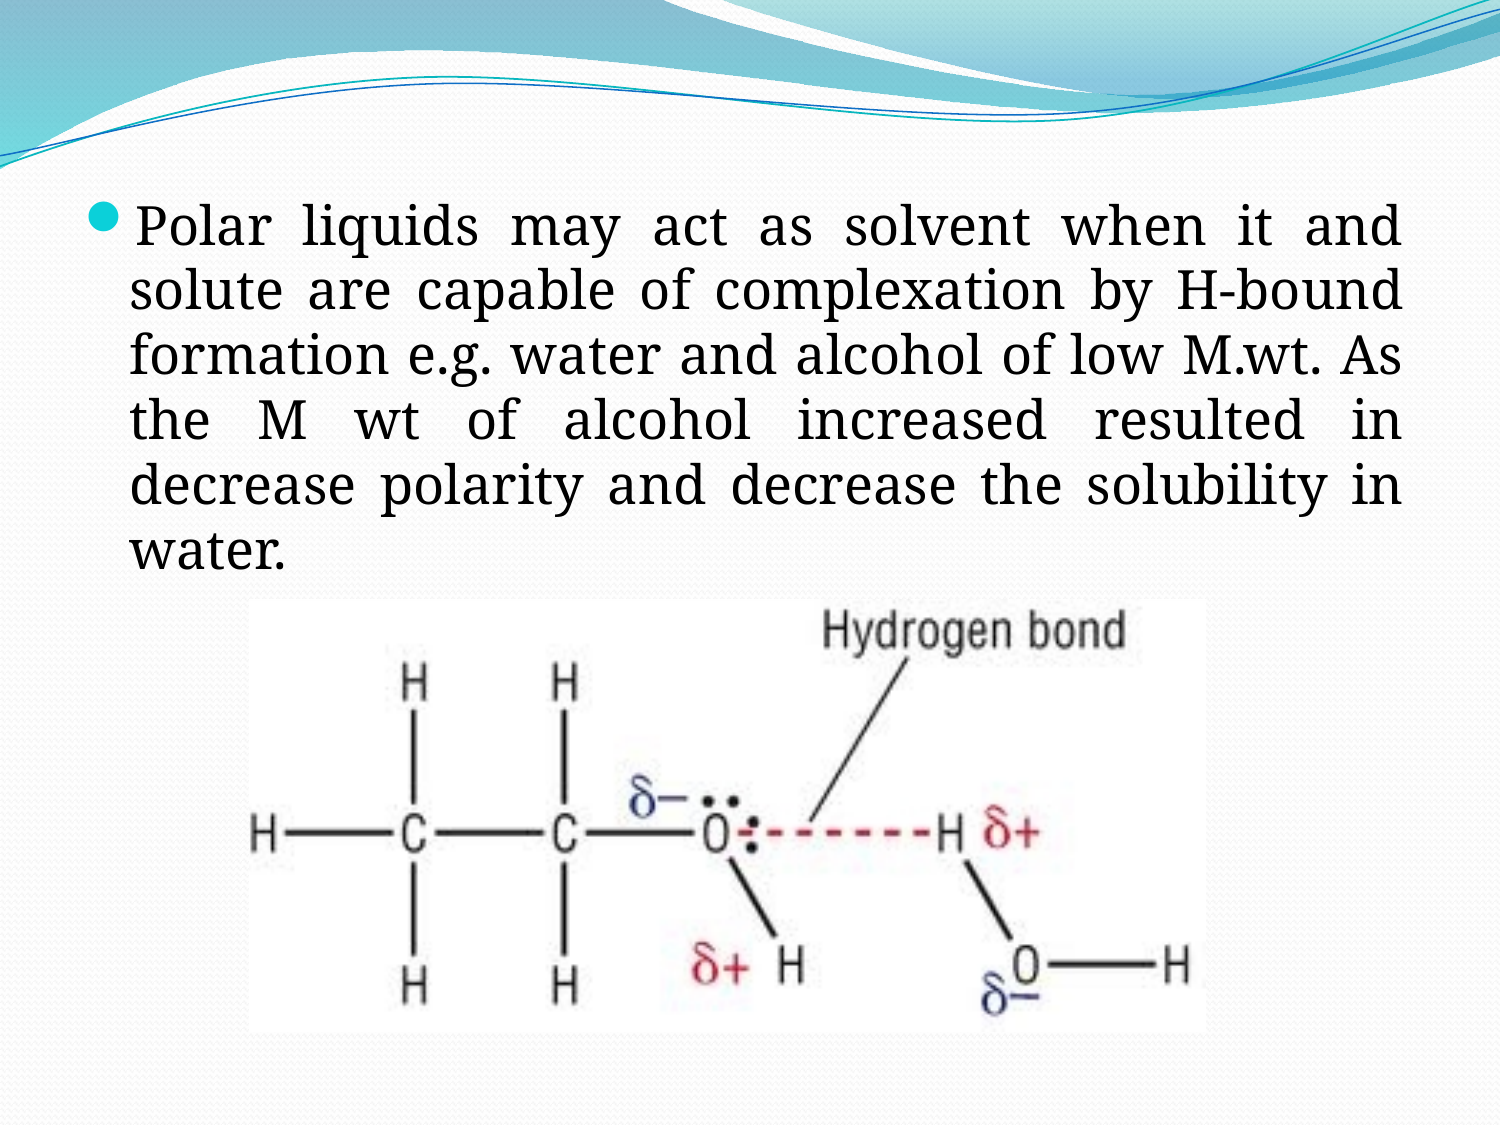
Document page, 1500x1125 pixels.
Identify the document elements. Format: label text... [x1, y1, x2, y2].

picture [249, 599, 1206, 1033]
list Polar liquids may act as solvent when it and solute are capable of complexation by H-bound formation e.g. water and alcohol of low M.wt. As the M wt of alcohol increased resulted in decrease polarity and decrease the solubility in water. [69, 183, 1420, 904]
